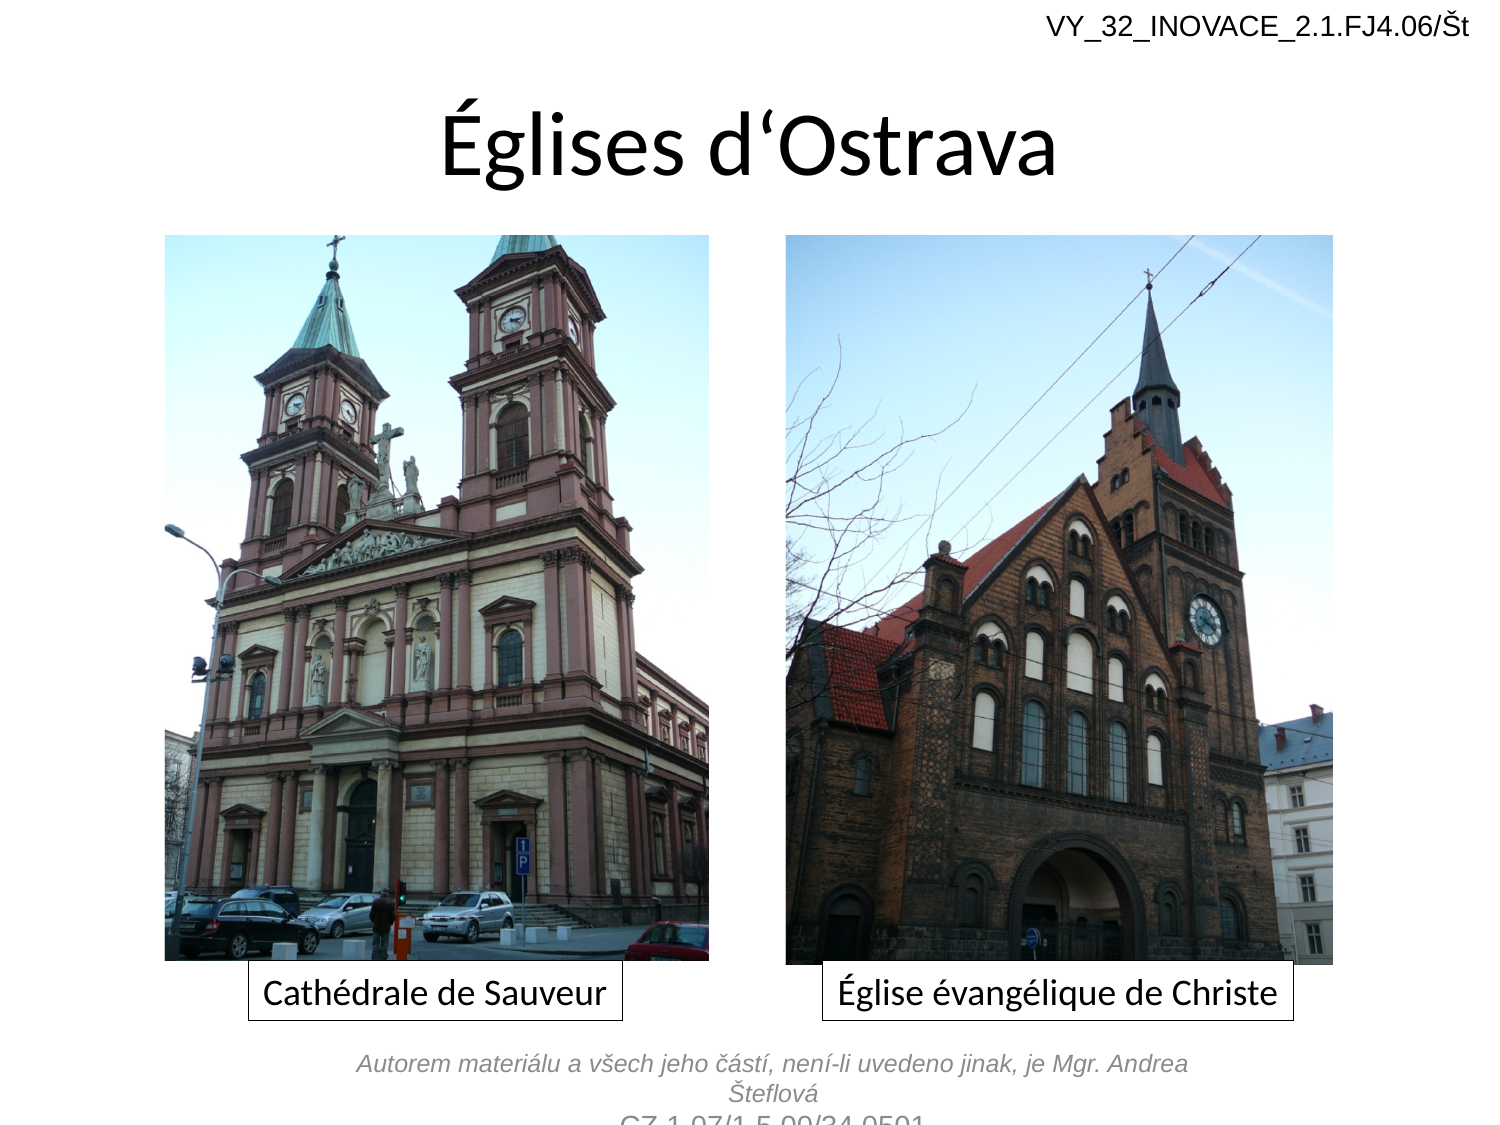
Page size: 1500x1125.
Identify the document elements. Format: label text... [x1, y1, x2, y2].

text_box Église évangélique de Christe [822, 960, 1294, 1021]
footer Autorem materiálu a všech jeho částí, není-li uvedeno jinak, je Mgr. Andrea Šteflová CZ.1.07/1.5.00/34.0501 [292, 1065, 1254, 1125]
text_box VY_32_INOVACE_2.1.FJ4.06/Št [1031, 0, 1500, 50]
text_box Cathédrale de Sauveur [248, 960, 623, 1021]
title Églises d‘Ostrava [75, 45, 1425, 233]
picture [72, 235, 1425, 964]
